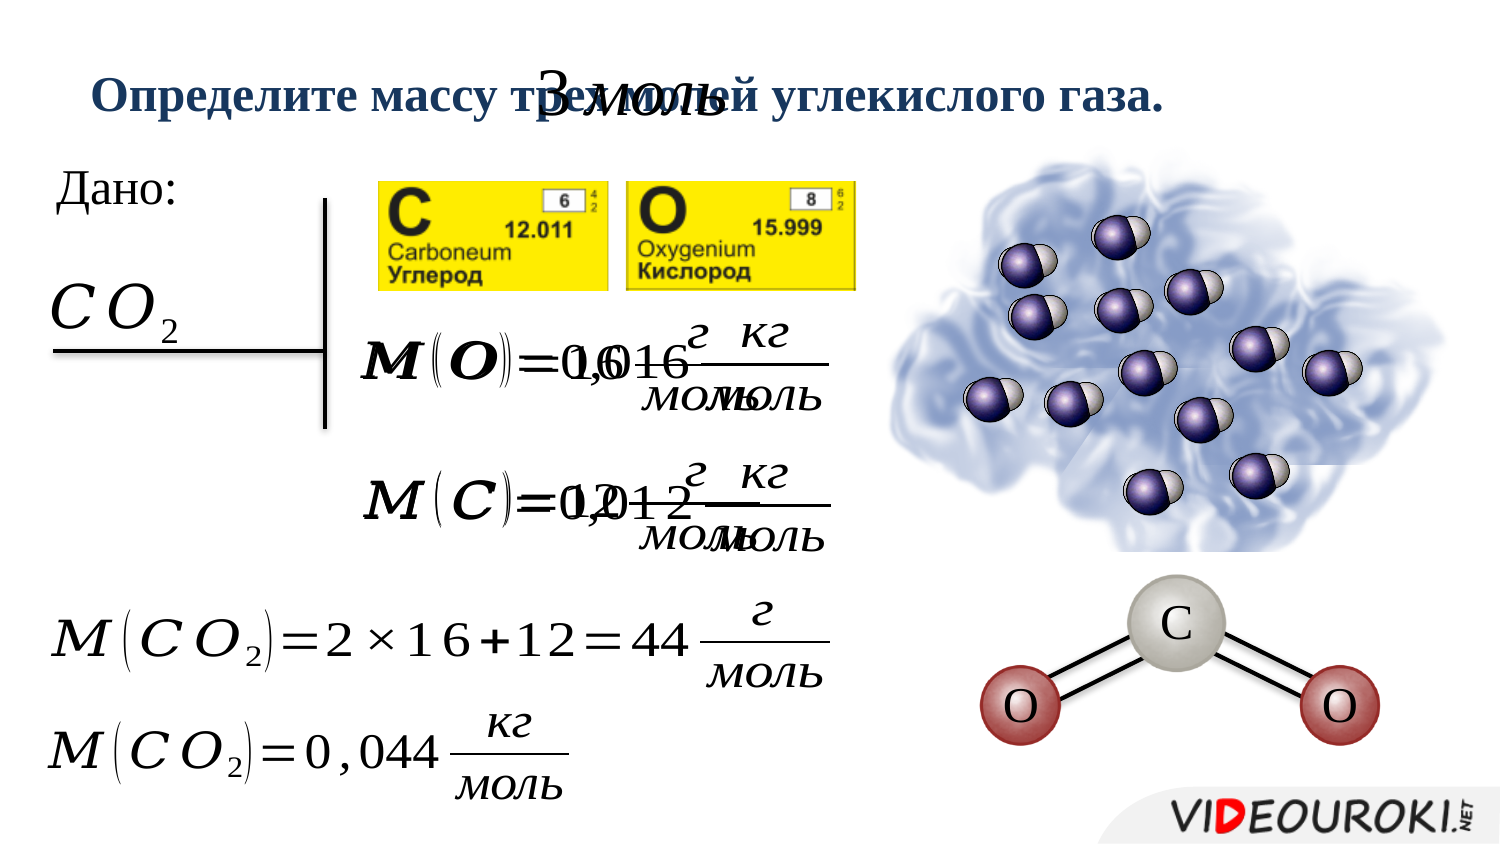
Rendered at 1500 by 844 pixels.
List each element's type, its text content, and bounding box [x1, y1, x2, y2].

text_box Дано: [41, 147, 391, 223]
picture [625, 181, 857, 292]
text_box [972, 565, 1389, 753]
title Определите массу трех молей углекислого газа. [75, 33, 763, 151]
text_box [768, 0, 1483, 553]
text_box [1097, 786, 1500, 844]
picture [377, 181, 609, 292]
